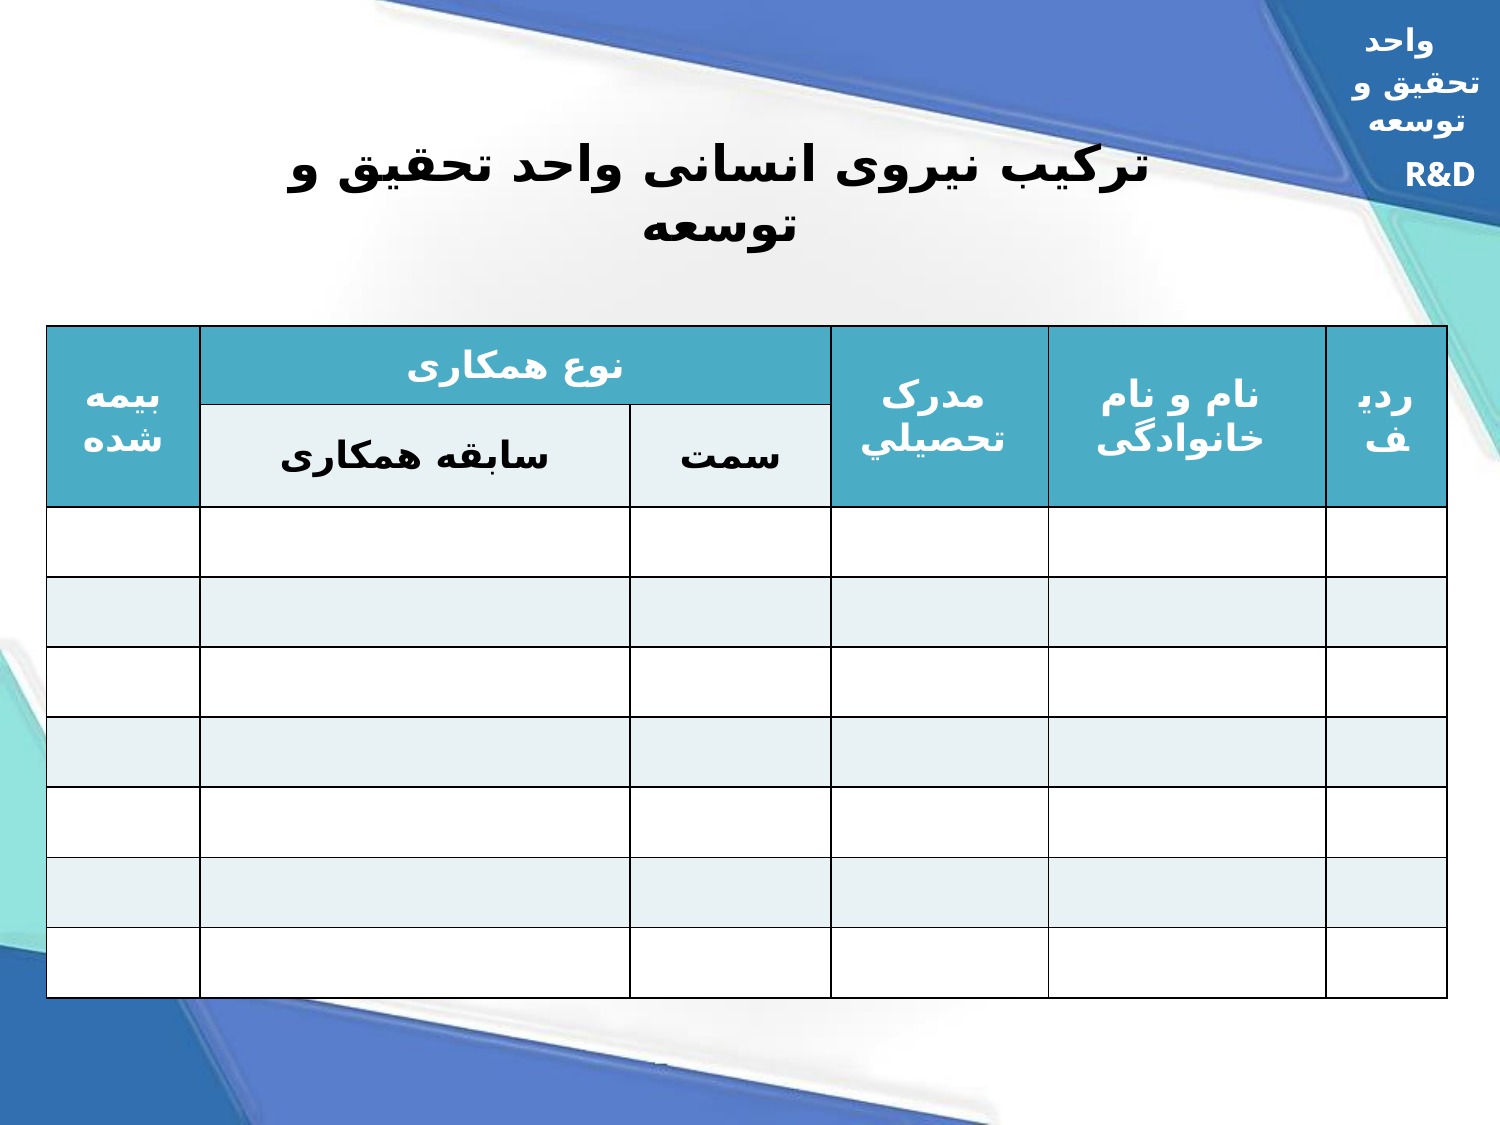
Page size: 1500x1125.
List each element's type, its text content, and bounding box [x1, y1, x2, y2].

table_header ردیف [1327, 327, 1446, 506]
table_cell [201, 578, 629, 646]
table_cell [1327, 508, 1446, 576]
text_box واحد [1280, 0, 1500, 80]
table_cell [1049, 648, 1325, 716]
table_cell [1327, 578, 1446, 646]
table_cell [47, 858, 199, 927]
table_header نام و نام خانوادگی [1049, 327, 1325, 506]
table_cell [832, 788, 1048, 857]
table_header مدرک تحصيلي [832, 327, 1048, 506]
table_cell [832, 578, 1048, 646]
table_cell [1327, 928, 1446, 997]
table_cell [832, 648, 1048, 716]
table_cell [631, 508, 830, 576]
table_cell [201, 928, 629, 997]
table_cell [1327, 858, 1446, 927]
table_cell [1049, 788, 1325, 857]
table_cell [631, 858, 830, 927]
table_header نوع همکاری [201, 327, 830, 404]
table_cell [201, 508, 629, 576]
text_box ترکیب نیروی انسانی واحد تحقیق و توسعه [241, 150, 1200, 233]
table_cell [1049, 718, 1325, 786]
text_box تحقیق و توسعه [1298, 80, 1500, 141]
table_cell [832, 508, 1048, 576]
table_cell [832, 928, 1048, 997]
table_header بیمه شده [47, 327, 199, 506]
table_cell [1049, 508, 1325, 576]
table_cell [832, 718, 1048, 786]
table_cell سمت [631, 405, 830, 506]
table_cell [47, 928, 199, 997]
table_cell [1327, 648, 1446, 716]
table_cell سابقه همکاری [201, 405, 629, 506]
table_cell [631, 788, 830, 857]
table_cell [631, 928, 830, 997]
table_cell [1049, 578, 1325, 646]
table_cell [631, 718, 830, 786]
table_cell [631, 578, 830, 646]
table_cell [47, 788, 199, 857]
table_cell [201, 858, 629, 927]
table_cell [201, 648, 629, 716]
table_cell [47, 718, 199, 786]
table_cell [1327, 788, 1446, 857]
table_cell [1049, 858, 1325, 927]
table_cell [1049, 928, 1325, 997]
table_cell [47, 508, 199, 576]
table_cell [201, 788, 629, 857]
table_cell [832, 858, 1048, 927]
table_cell [631, 648, 830, 716]
text_box R&D [1345, 113, 1500, 233]
picture [0, 0, 1500, 1125]
table_cell [201, 718, 629, 786]
table_cell [47, 648, 199, 716]
table_cell [1327, 718, 1446, 786]
table_cell [47, 578, 199, 646]
